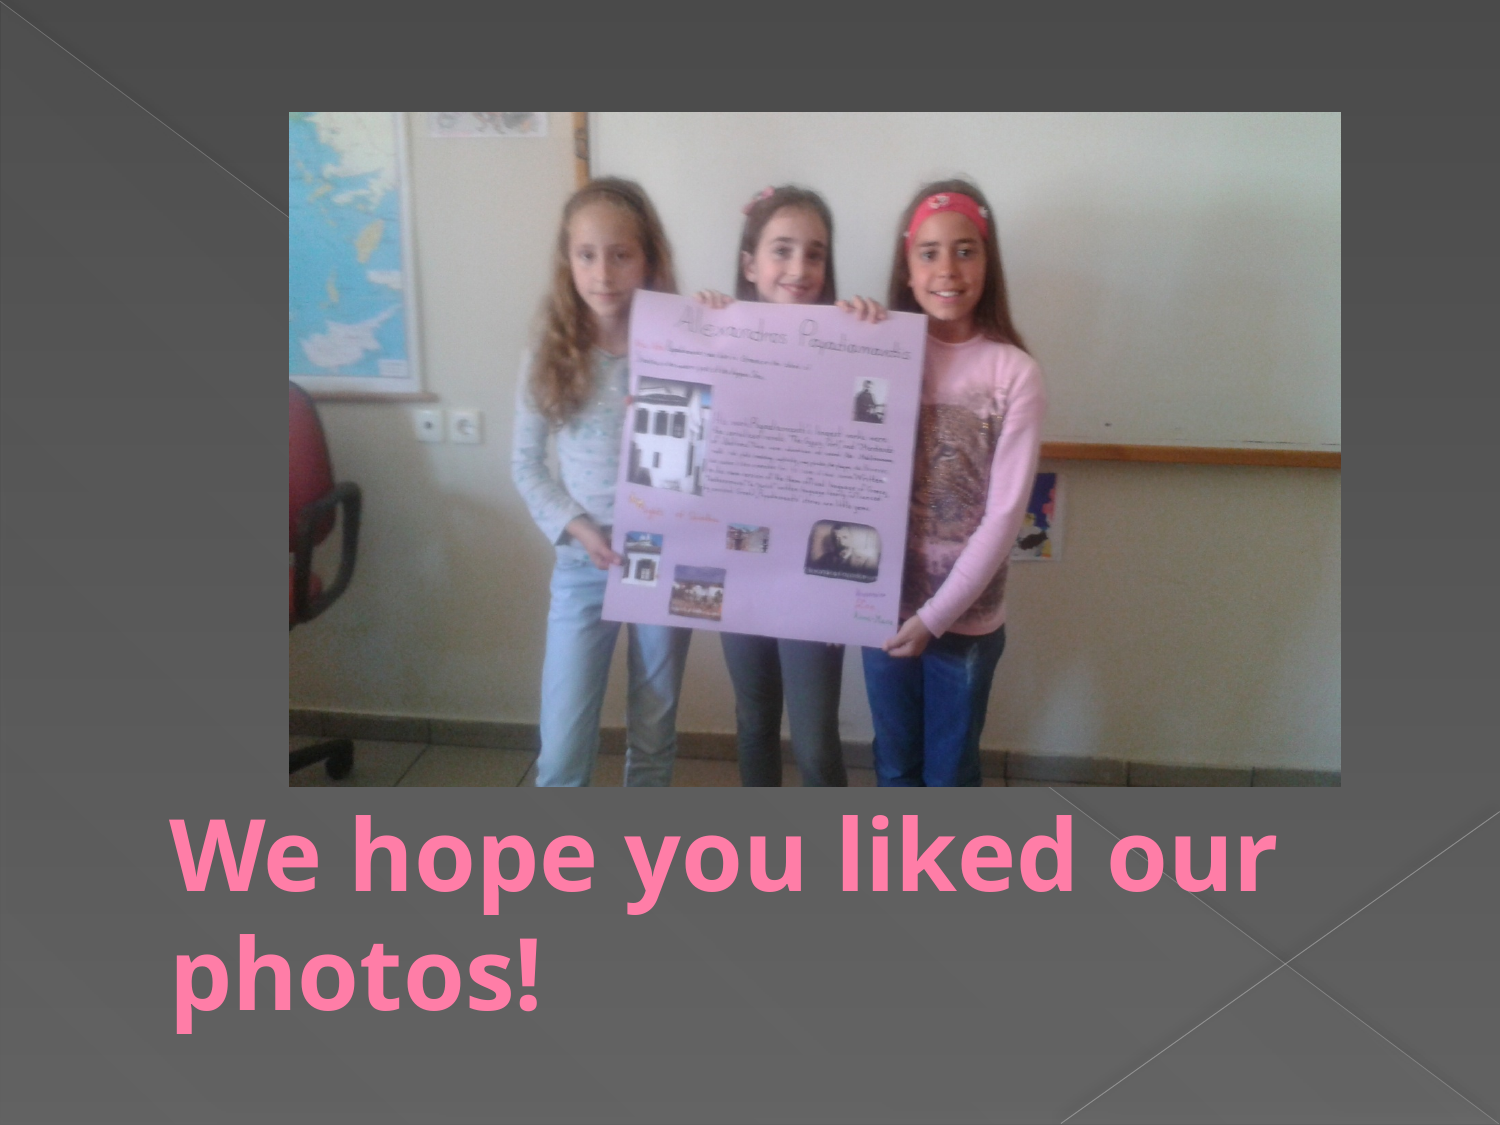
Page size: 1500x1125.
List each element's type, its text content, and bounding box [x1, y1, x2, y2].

picture [288, 112, 1341, 788]
title We hope you liked our photos! [75, 739, 1425, 1083]
